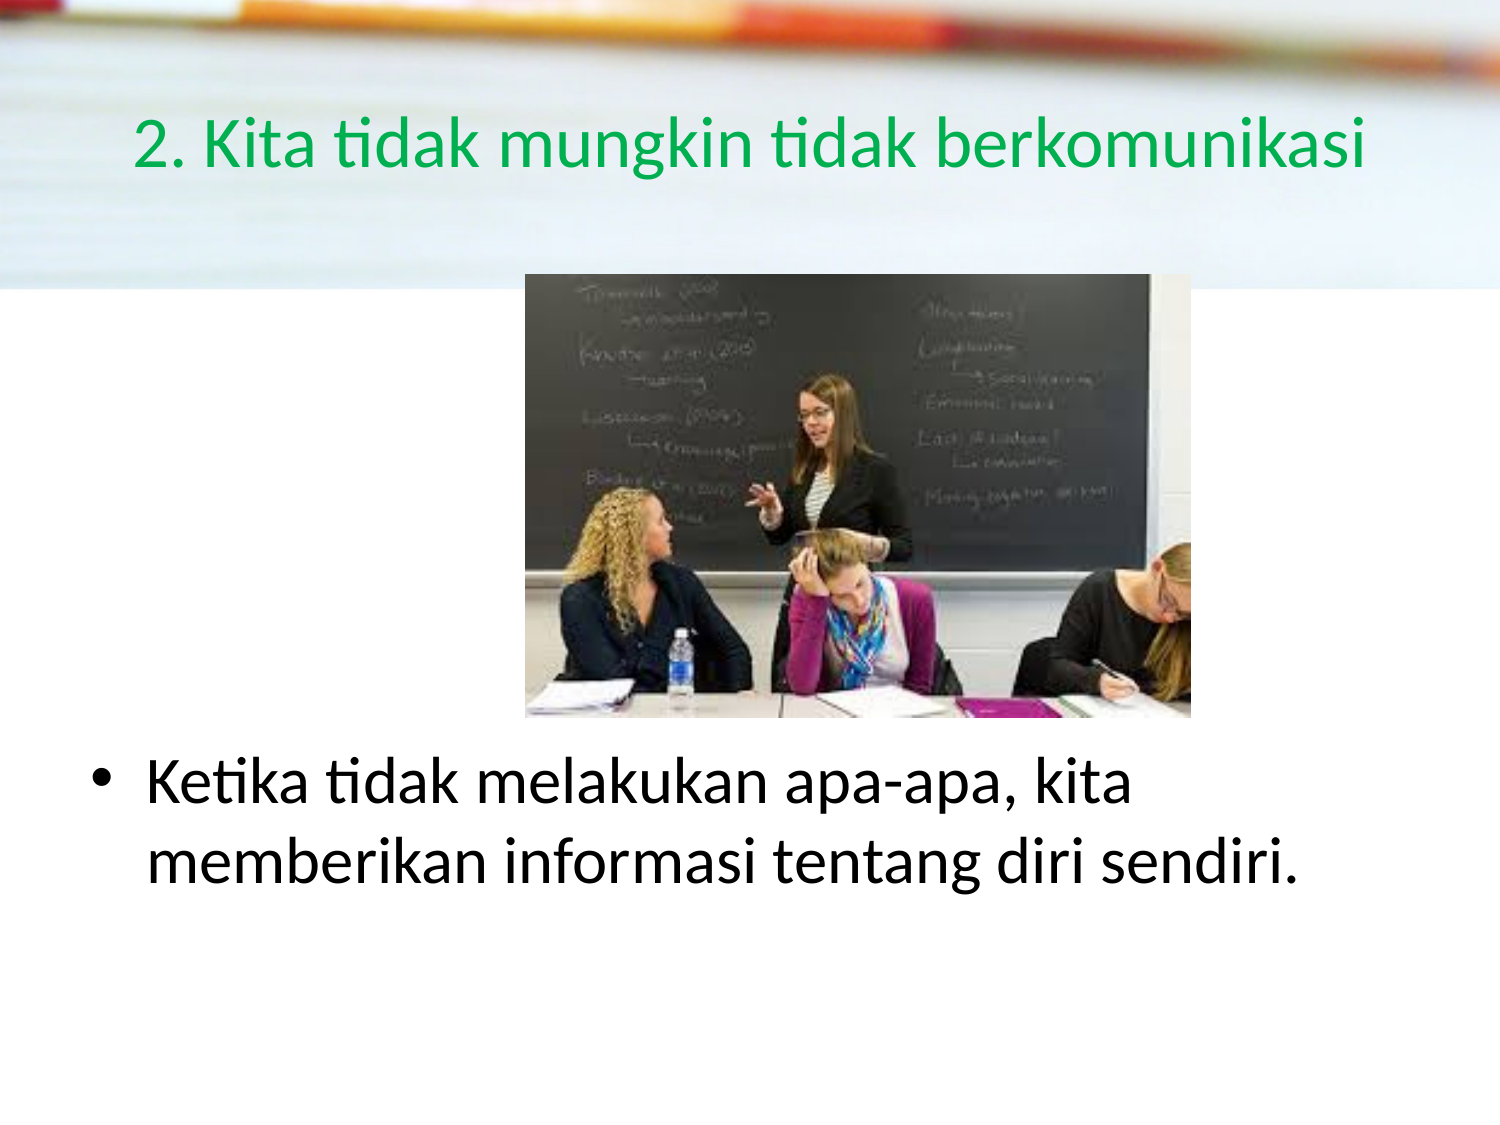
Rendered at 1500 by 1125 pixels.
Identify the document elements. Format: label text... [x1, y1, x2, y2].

list Ketika tidak melakukan apa-apa, kita memberikan informasi tentang diri sendiri. [74, 262, 1426, 1006]
picture [0, 0, 1500, 1125]
title 2. Kita tidak mungkin tidak berkomunikasi [74, 44, 1426, 233]
